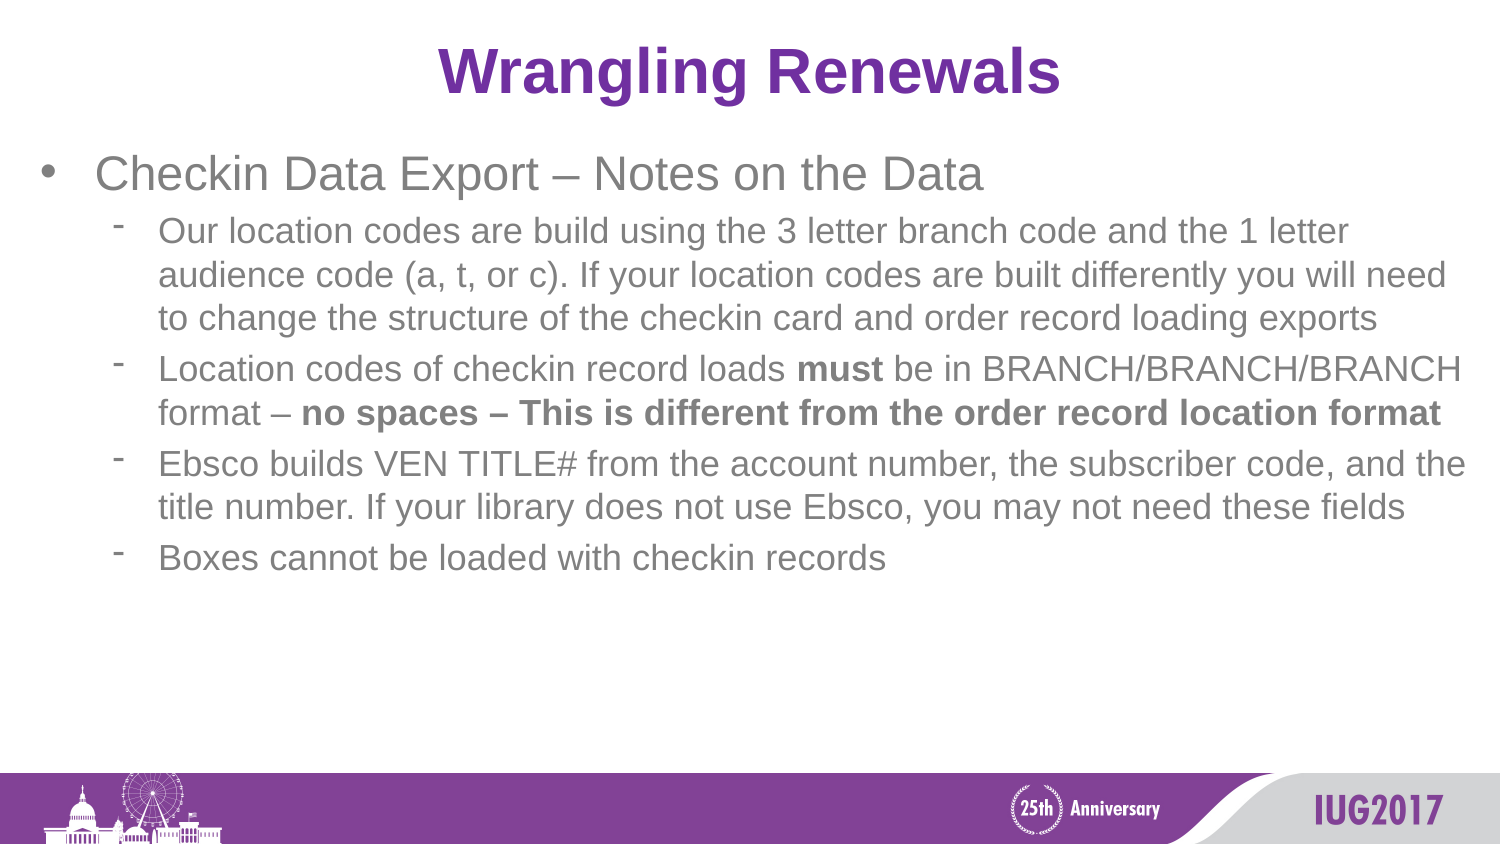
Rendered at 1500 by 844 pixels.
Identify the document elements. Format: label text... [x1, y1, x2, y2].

picture [0, 773, 1500, 844]
list Checkin Data Export – Notes on the Data Our location codes are build using the 3 letter branch code and the 1 letter audience code (a, t, or c). If your location codes are built differently you will need to change the structure of the checkin card and order record loading exports Location codes of checkin record loads must be in BRANCH/BRANCH/BRANCH format – no spaces – This is different from the order record location format Ebsco builds VEN TITLE# from the account number, the subscriber code, and the title number. If your library does not use Ebsco, you may not need these fields Boxes cannot be loaded with checkin records [24, 134, 1488, 710]
title Wrangling Renewals [24, 21, 1475, 114]
